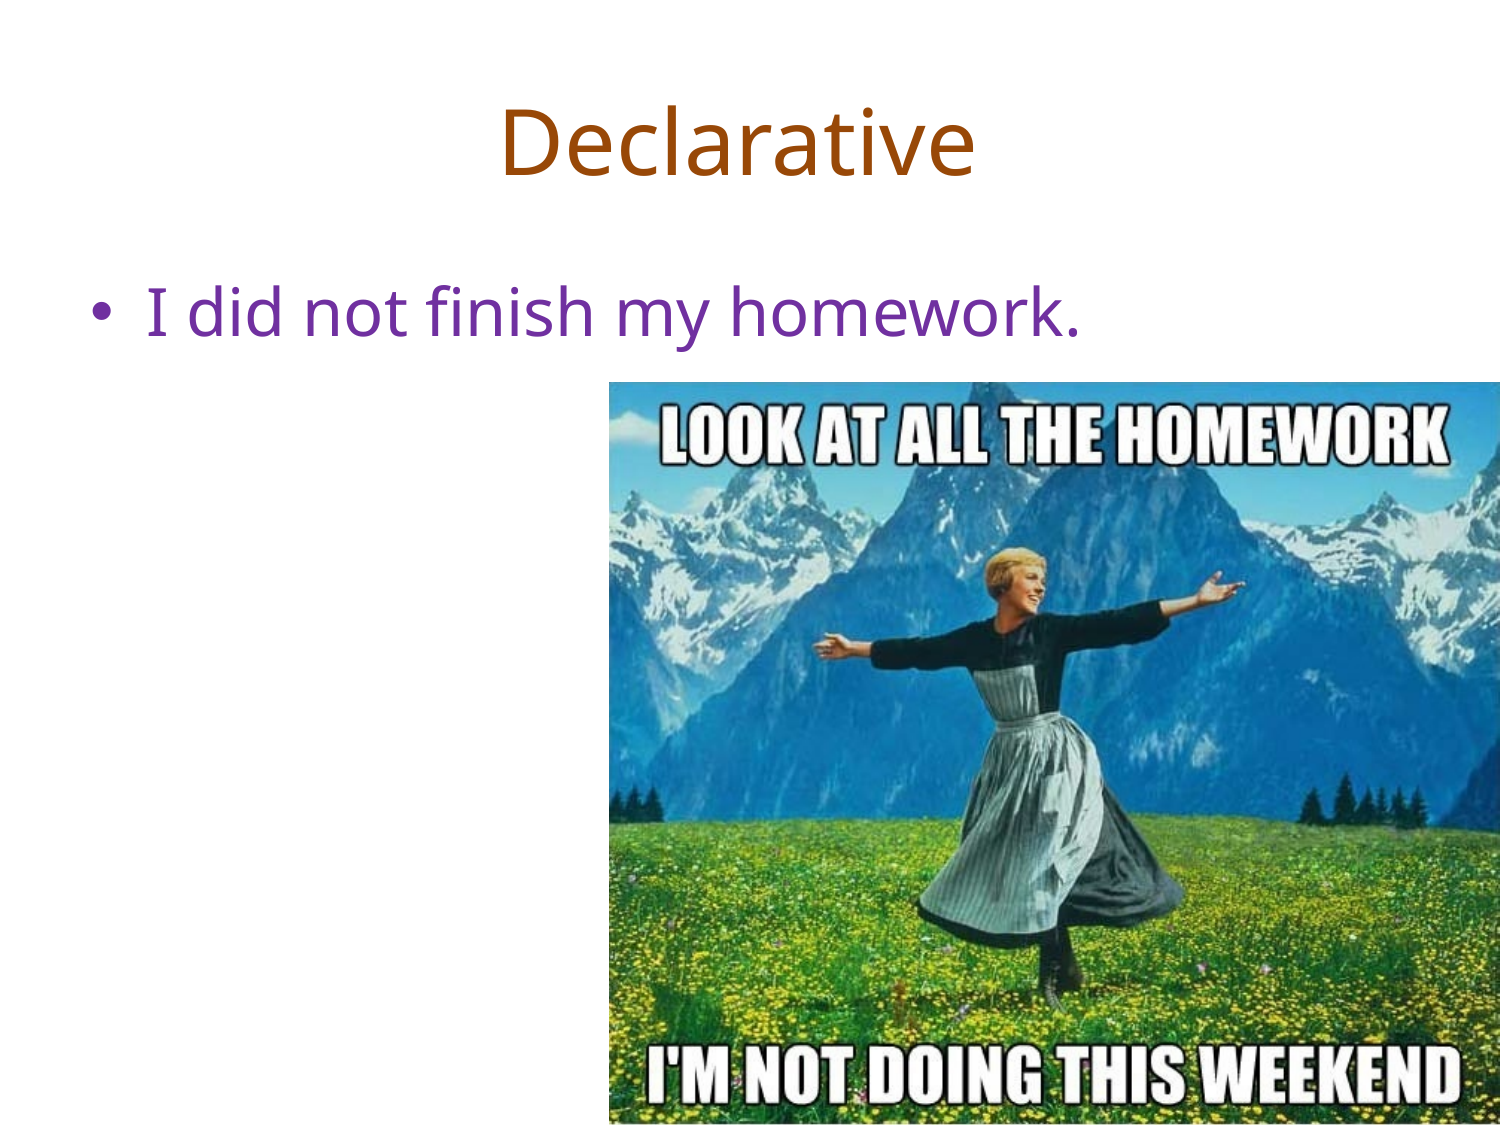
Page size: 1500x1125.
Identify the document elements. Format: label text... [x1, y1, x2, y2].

title Declarative [75, 45, 1425, 233]
list I did not finish my homework. [75, 262, 1425, 1005]
picture [609, 382, 1500, 1125]
